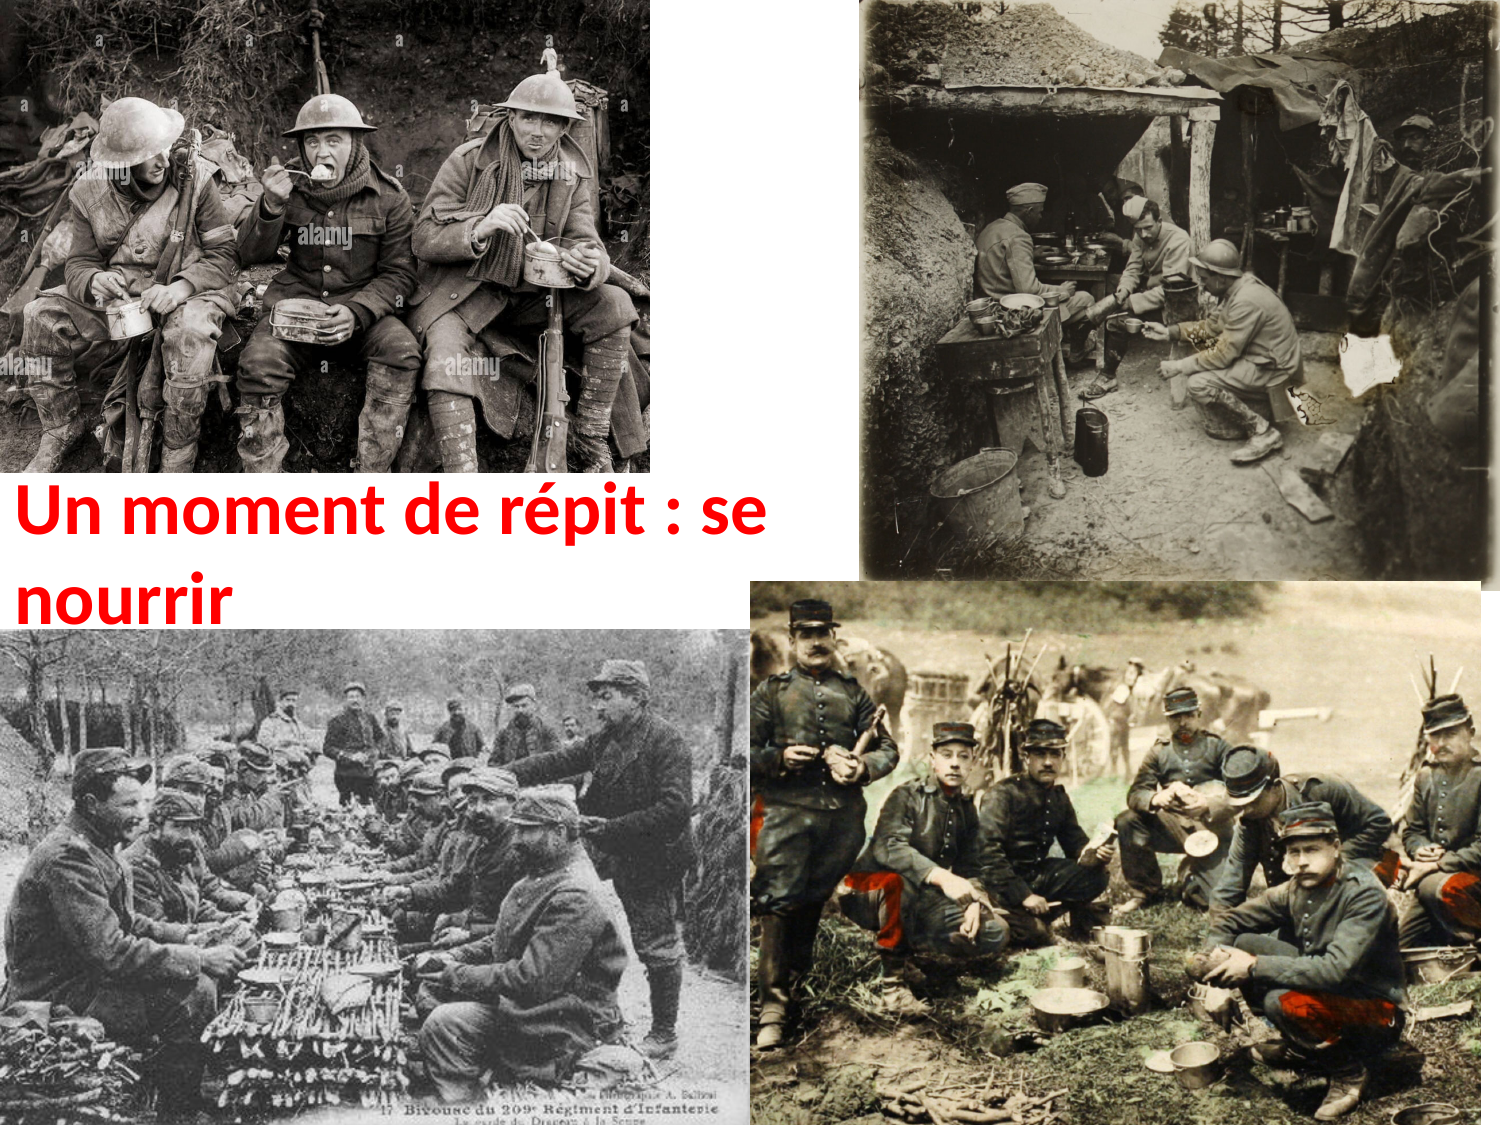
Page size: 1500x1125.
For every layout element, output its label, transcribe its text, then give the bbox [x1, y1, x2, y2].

text_box Un moment de répit : se nourrir [0, 452, 859, 629]
picture [0, 0, 1500, 1125]
picture [0, 0, 650, 473]
